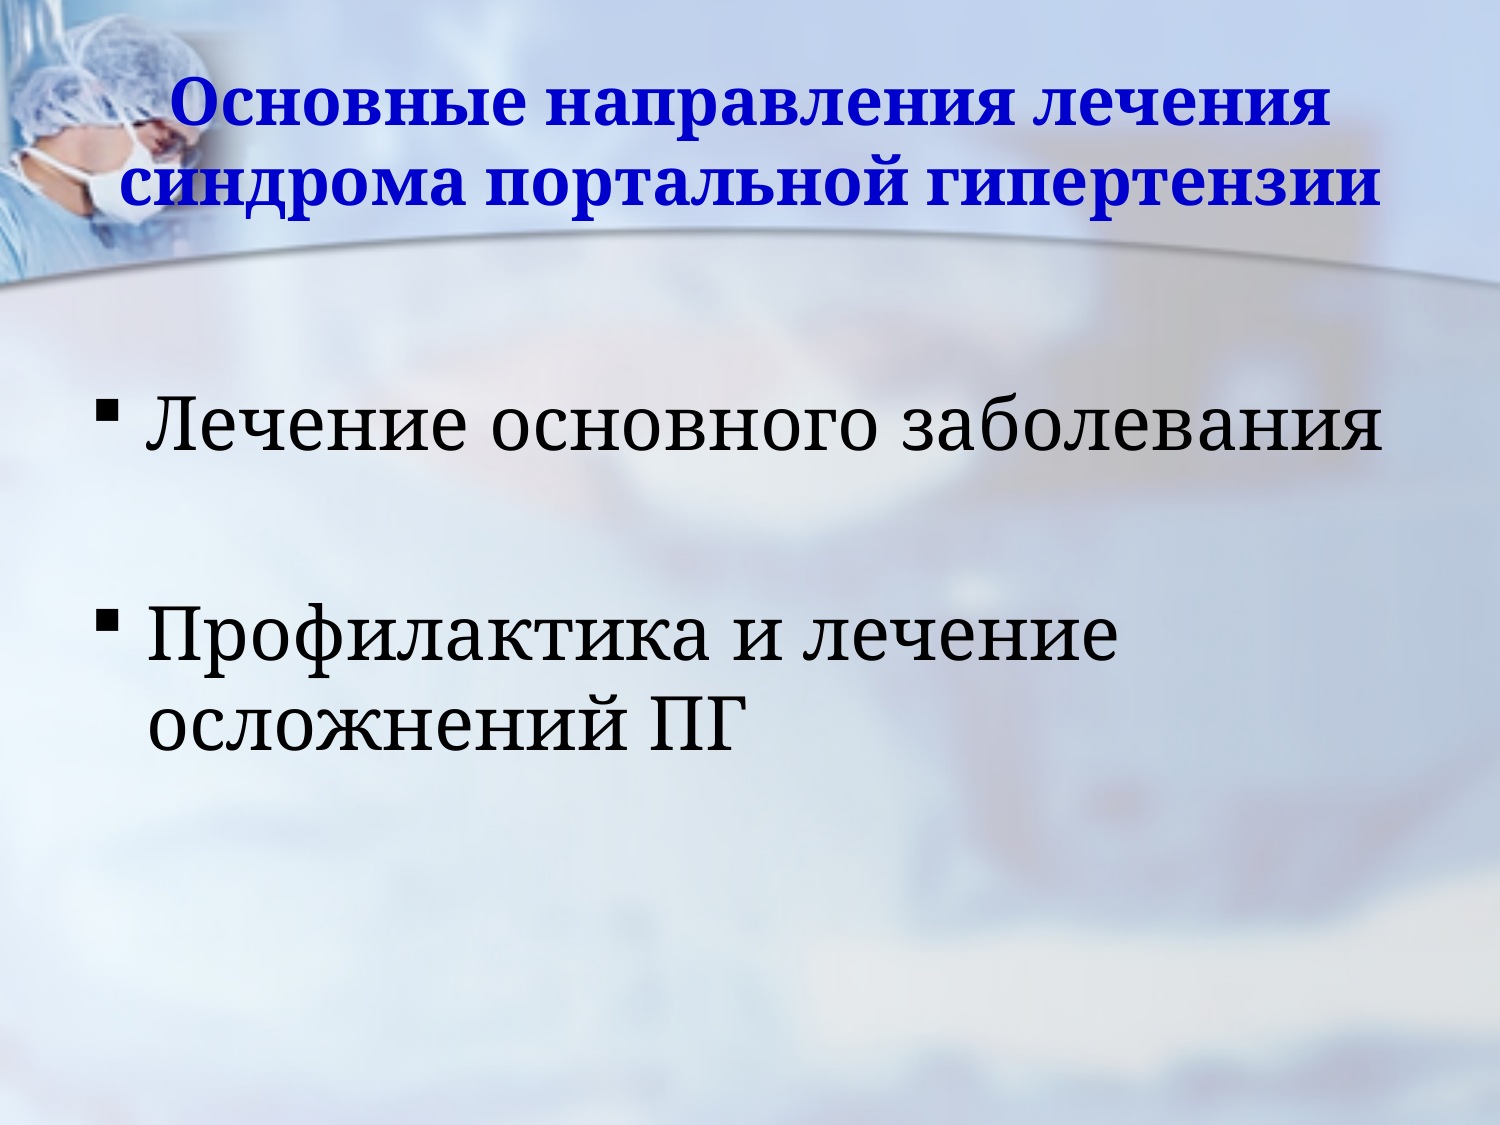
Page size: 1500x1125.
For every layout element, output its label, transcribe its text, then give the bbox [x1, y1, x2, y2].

title Основные направления лечения синдрома портальной гипертензии [75, 45, 1425, 233]
picture [0, 0, 1500, 1125]
list Лечение основного заболевания Профилактика и лечение осложнений ПГ [75, 262, 1500, 1125]
